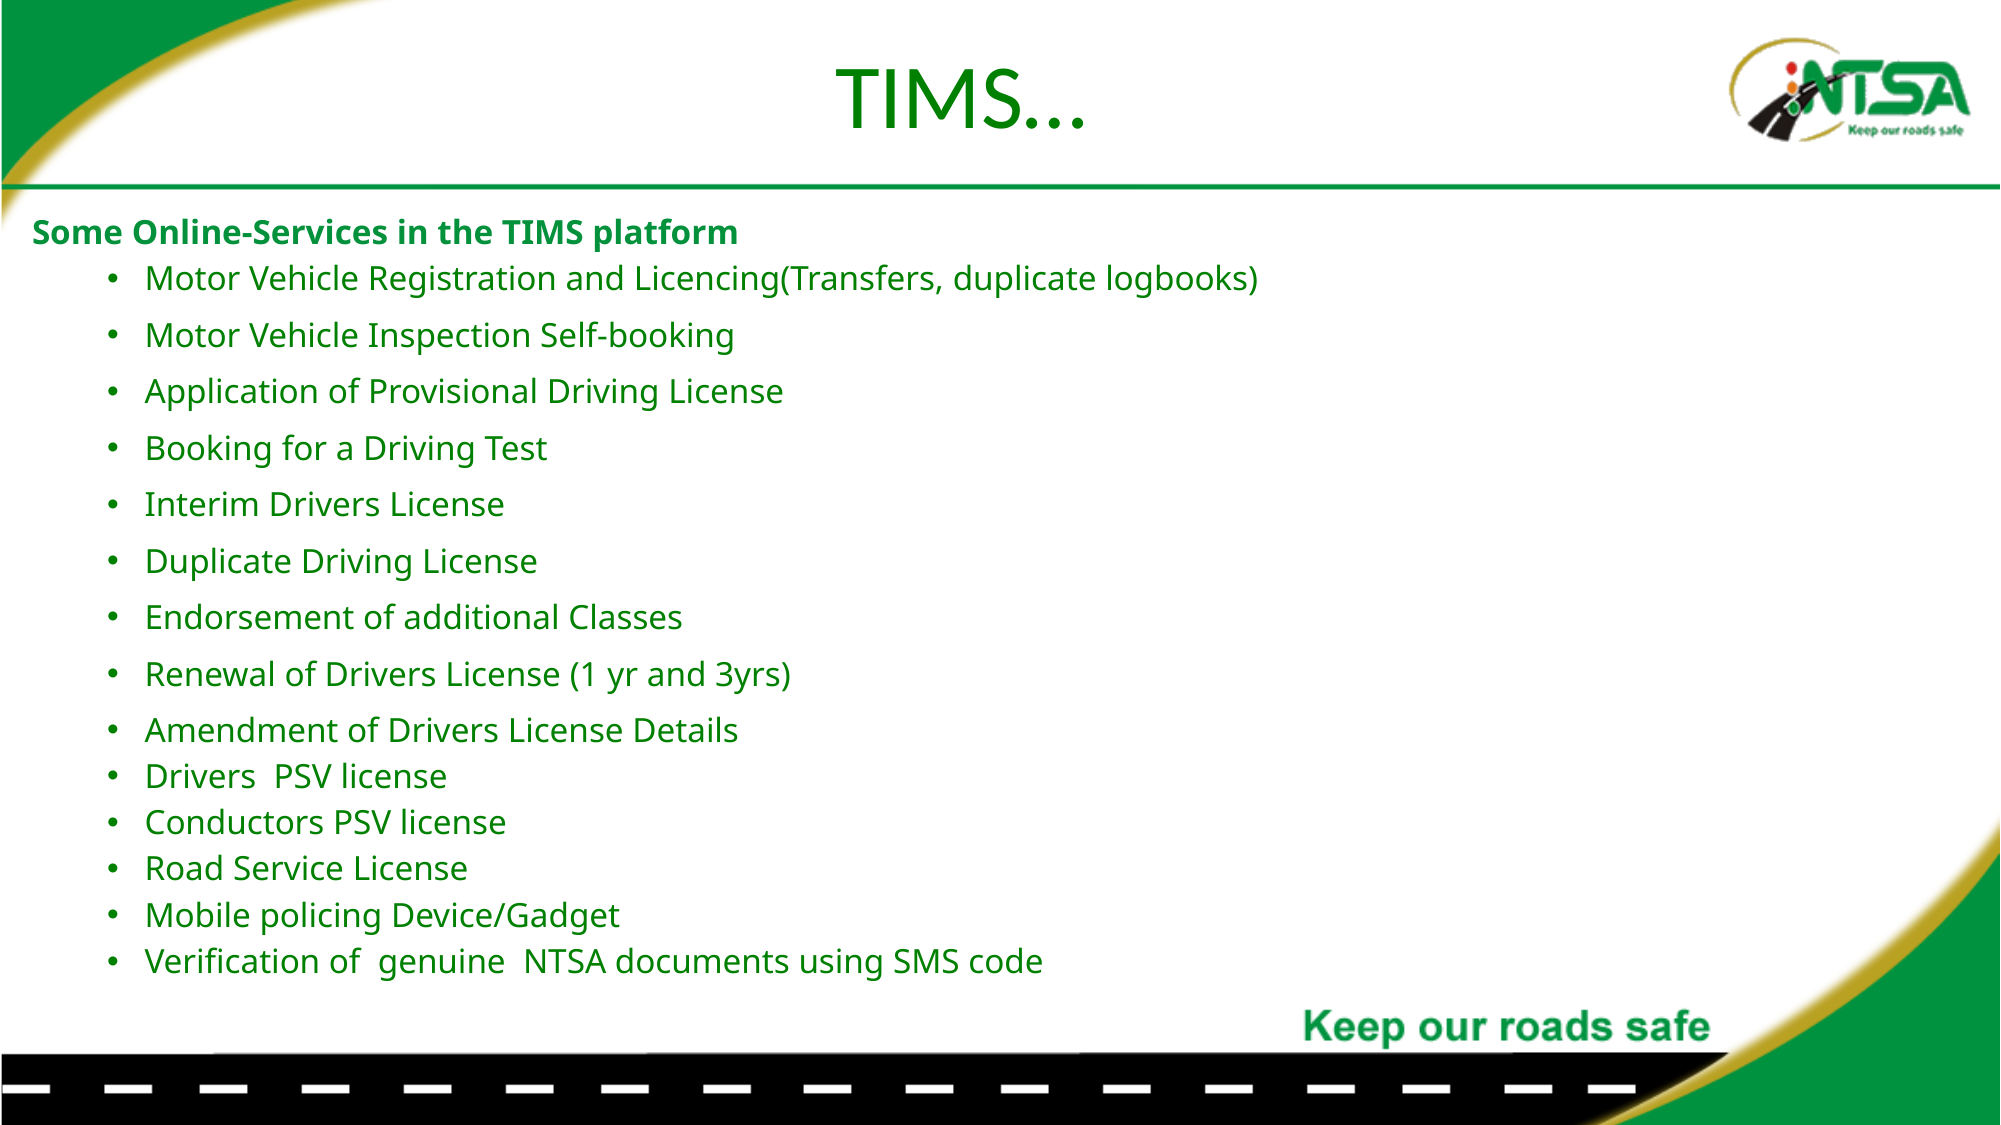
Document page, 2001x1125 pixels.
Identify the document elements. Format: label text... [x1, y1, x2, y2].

list Some Online-Services in the TIMS platform Motor Vehicle Registration and Licencing(Transfers, duplicate logbooks) Motor Vehicle Inspection Self-booking Application of Provisional Driving License Booking for a Driving Test Interim Drivers License Duplicate Driving License Endorsement of additional Classes Renewal of Drivers License (1 yr and 3yrs) Amendment of Drivers License Details Drivers PSV license Conductors PSV license Road Service License Mobile policing Device/Gadget Verification of genuine NTSA documents using SMS code [17, 208, 2000, 1006]
picture [1, 0, 2000, 1125]
title TIMS… [200, 5, 1722, 193]
